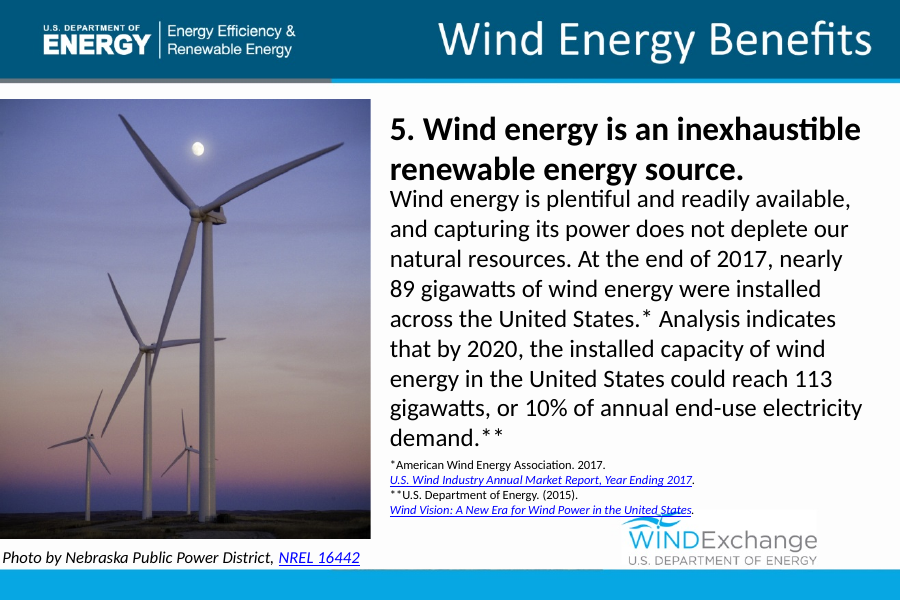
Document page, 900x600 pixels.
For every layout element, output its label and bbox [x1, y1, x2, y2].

picture [763, 31, 782, 54]
picture [0, 79, 900, 571]
picture [101, 25, 119, 30]
picture [856, 31, 871, 55]
picture [711, 23, 732, 54]
picture [245, 26, 281, 38]
picture [129, 25, 139, 30]
picture [674, 32, 694, 64]
picture [169, 44, 192, 54]
picture [133, 35, 150, 54]
picture [208, 29, 213, 37]
picture [838, 26, 852, 55]
picture [219, 25, 244, 36]
picture [561, 23, 578, 54]
picture [287, 25, 295, 36]
picture [44, 35, 77, 54]
picture [247, 44, 290, 57]
picture [585, 31, 604, 54]
picture [610, 31, 630, 55]
picture [80, 34, 132, 54]
picture [77, 25, 94, 30]
picture [169, 25, 208, 39]
picture [636, 31, 649, 54]
picture [737, 31, 757, 55]
picture [788, 31, 808, 55]
picture [192, 44, 227, 54]
picture [439, 23, 479, 54]
picture [65, 25, 75, 31]
picture [811, 21, 833, 54]
picture [651, 31, 671, 64]
picture [485, 32, 489, 54]
picture [497, 31, 515, 54]
picture [228, 45, 241, 54]
picture [522, 21, 542, 55]
